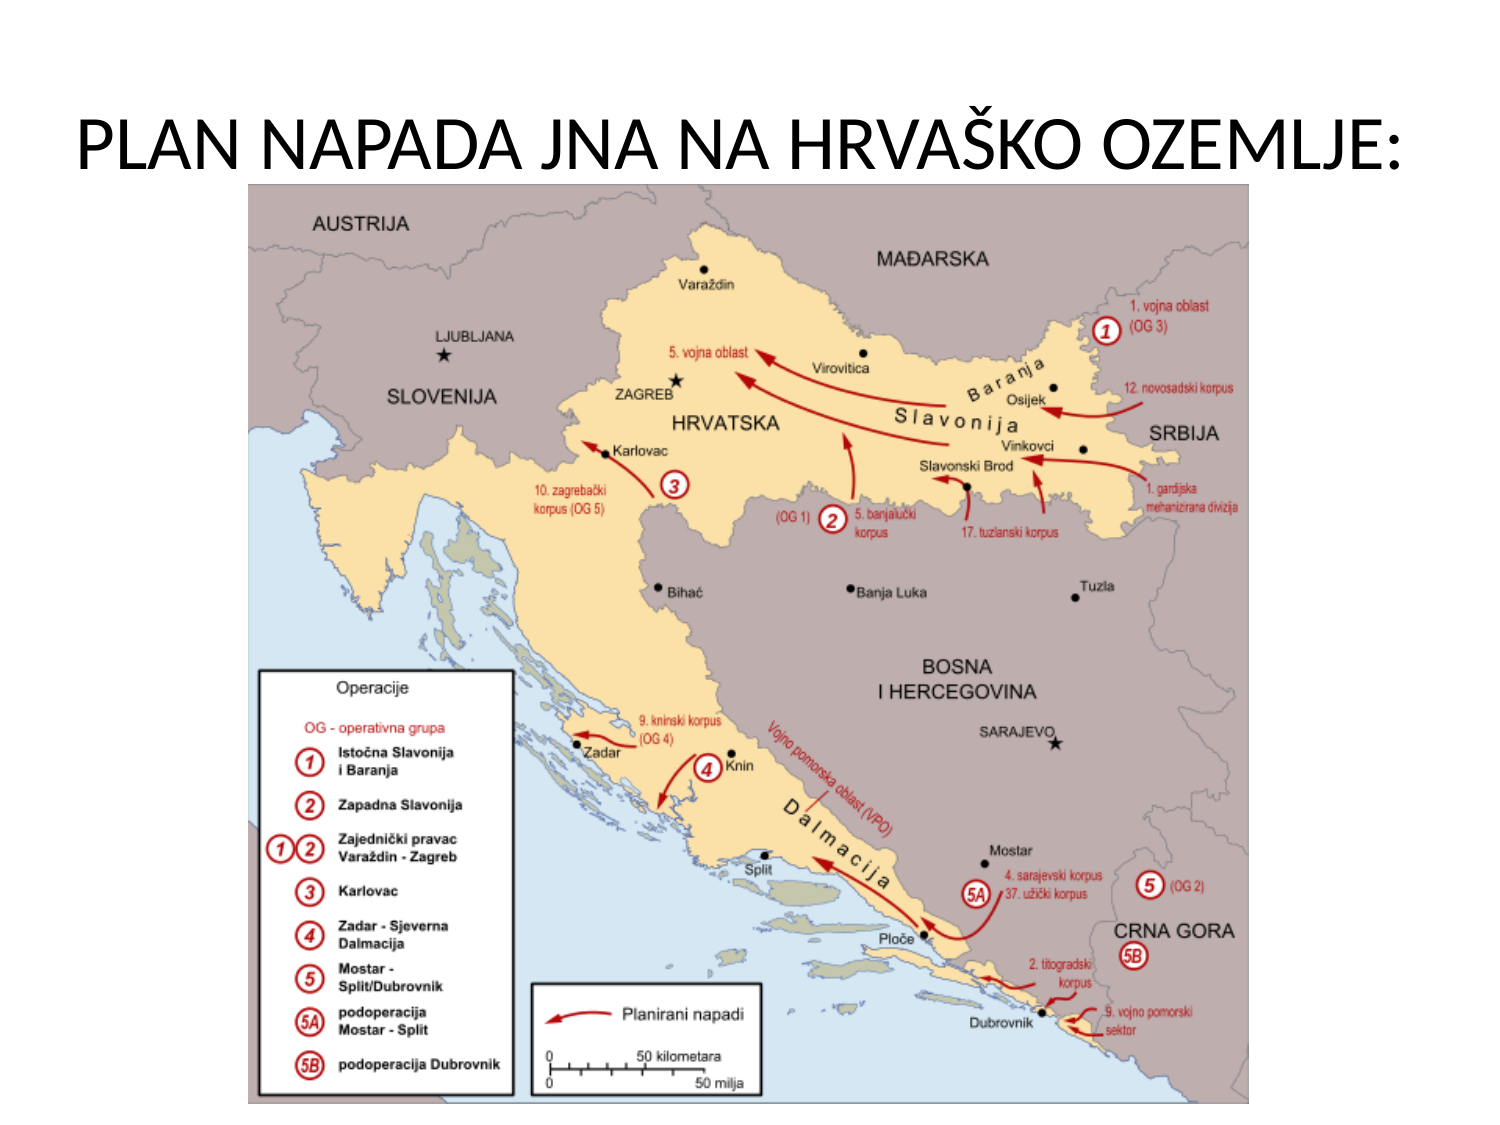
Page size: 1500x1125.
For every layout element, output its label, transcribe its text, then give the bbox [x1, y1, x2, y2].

picture [248, 184, 1250, 1104]
title PLAN NAPADA JNA NA HRVAŠKO OZEMLJE: [0, 45, 1500, 233]
